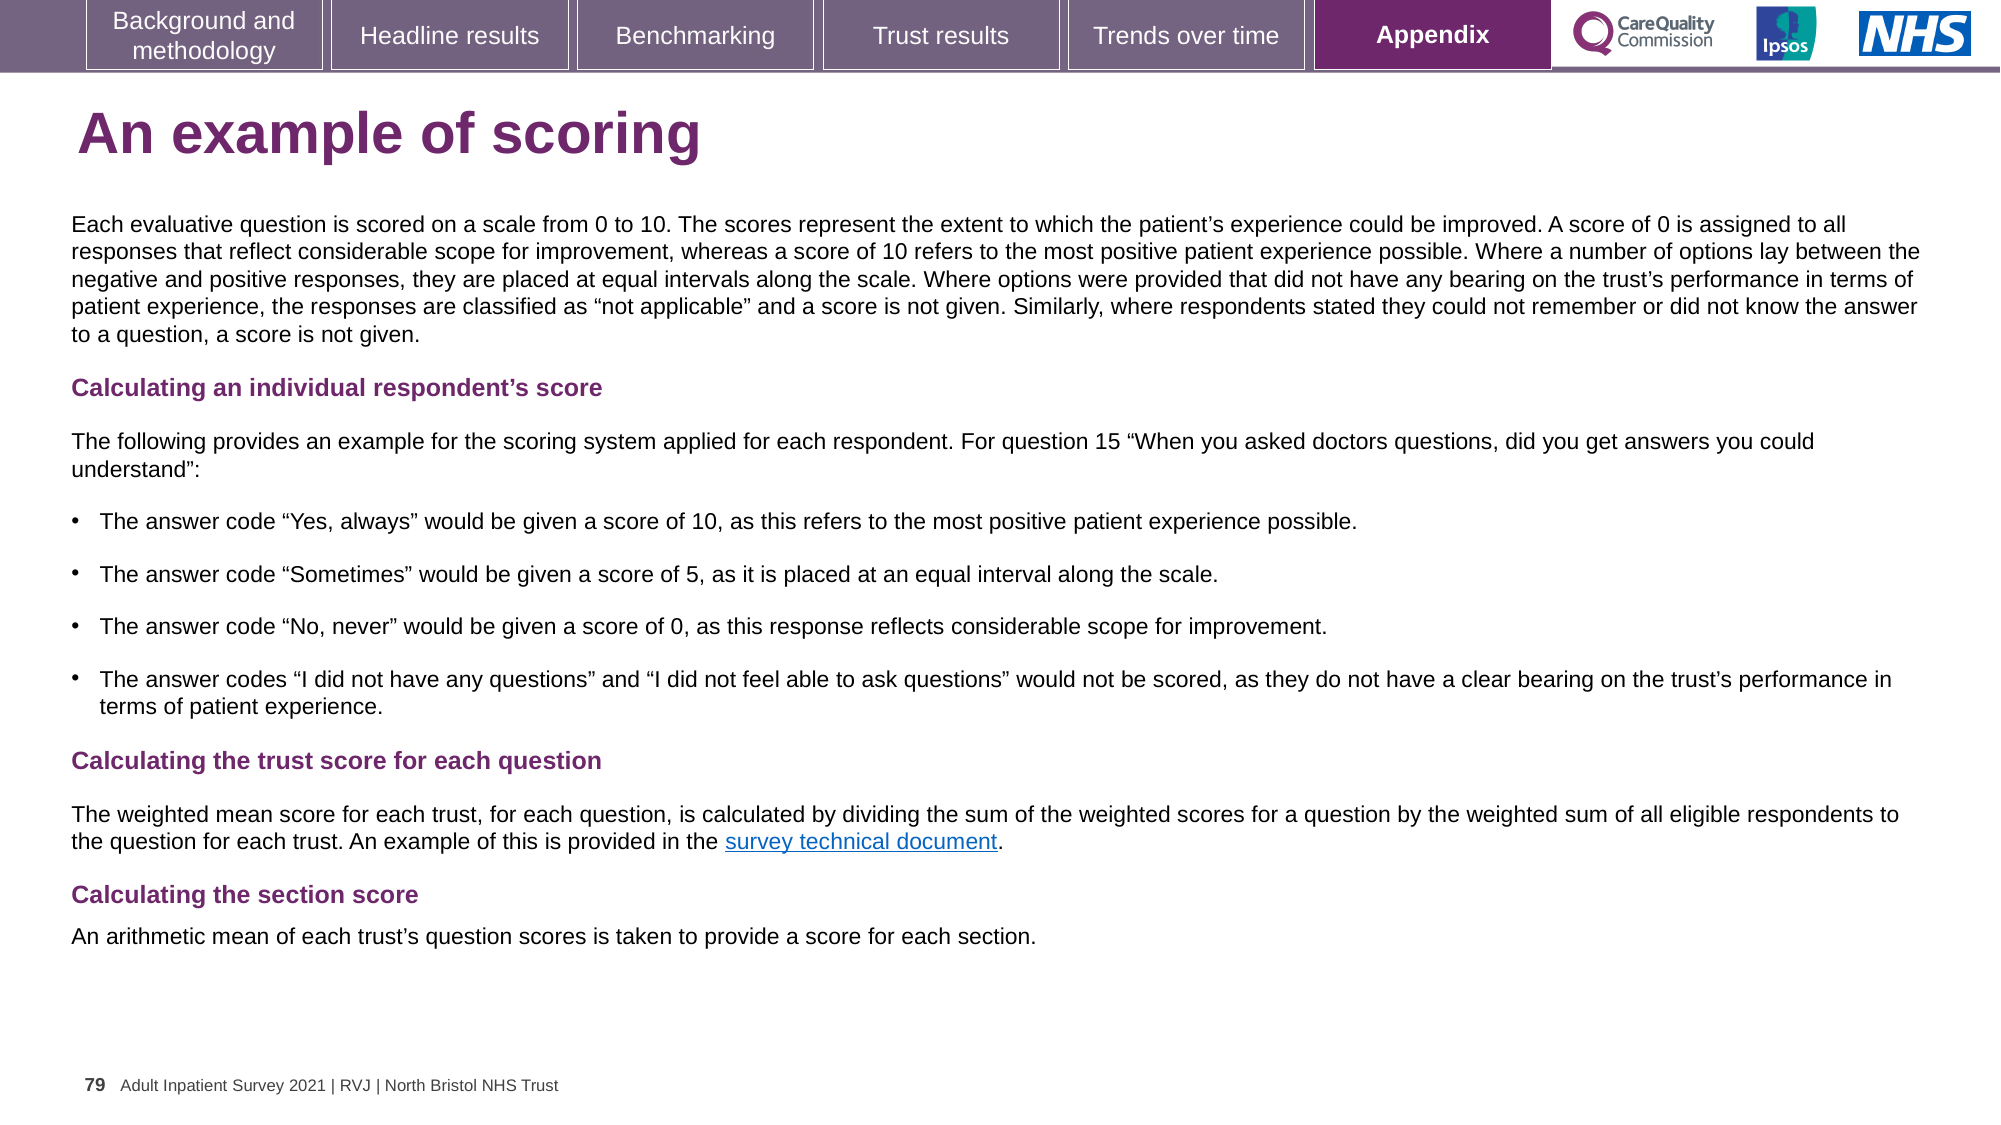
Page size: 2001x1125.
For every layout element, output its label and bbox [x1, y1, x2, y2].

picture [1573, 11, 1715, 56]
picture [1756, 6, 1817, 61]
text_box [56, 201, 1944, 997]
title [62, 81, 1936, 189]
picture [1859, 11, 1971, 56]
text_box [84, 1065, 122, 1125]
